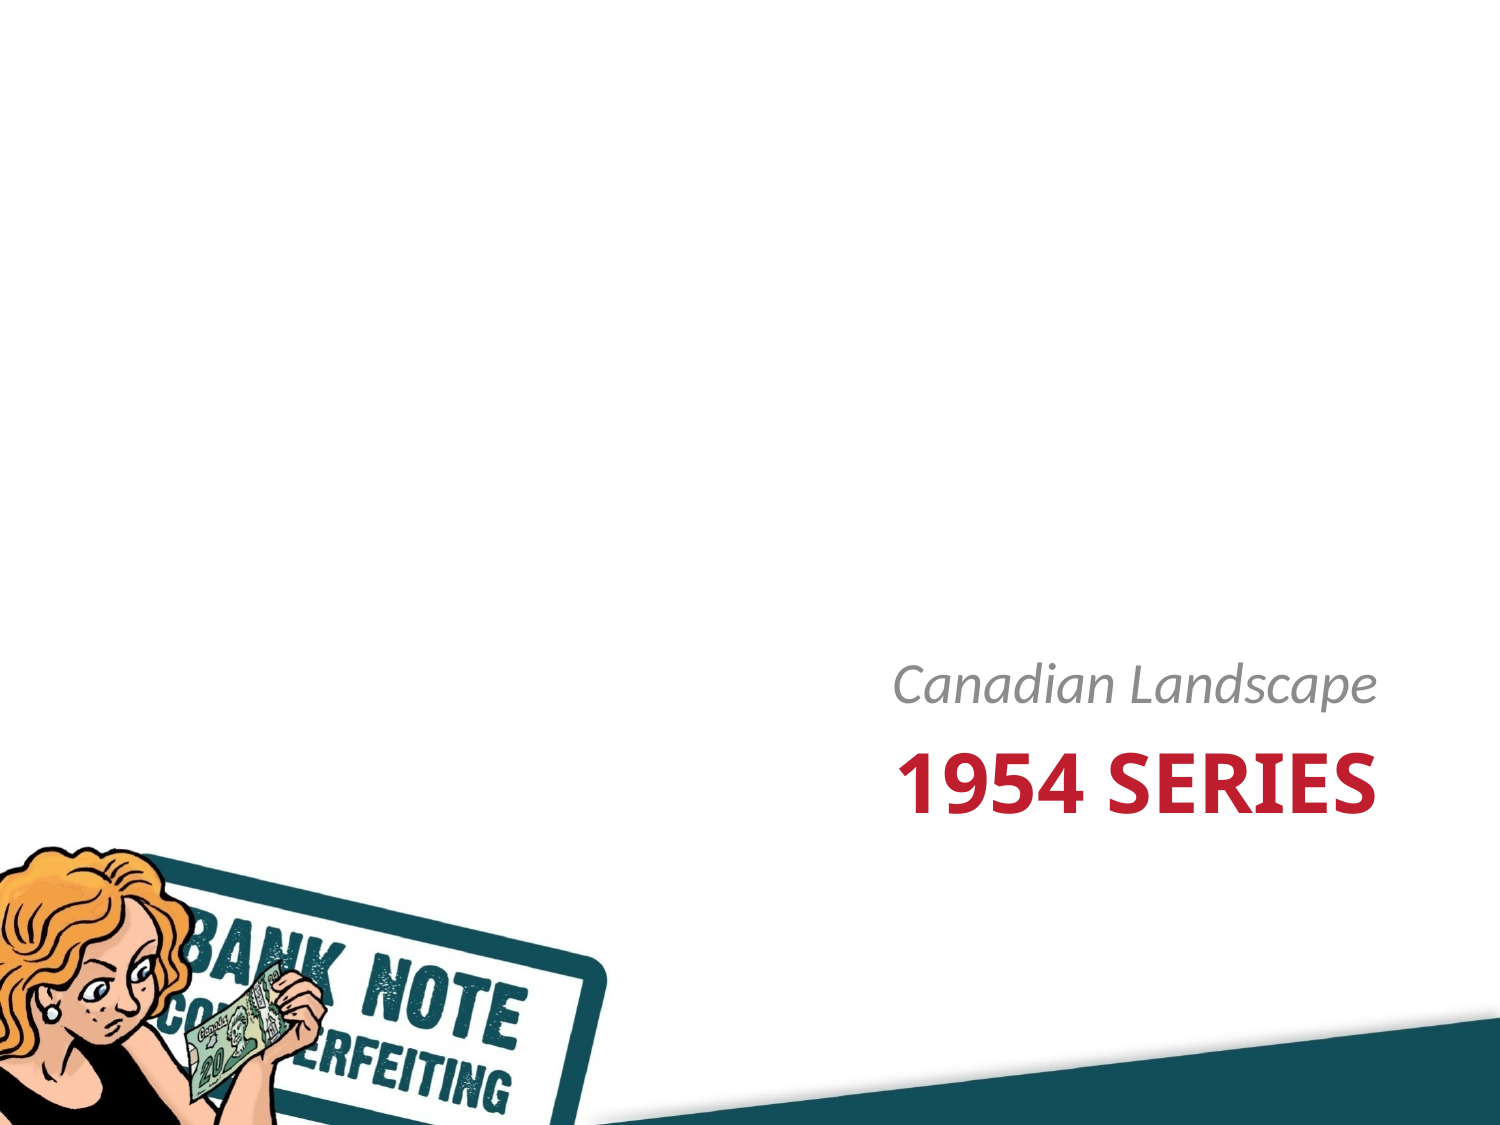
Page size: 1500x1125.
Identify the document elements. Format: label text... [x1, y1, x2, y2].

title 1954 Series [118, 724, 1394, 947]
picture [0, 0, 1500, 1125]
list Canadian Landscape [118, 476, 1394, 724]
